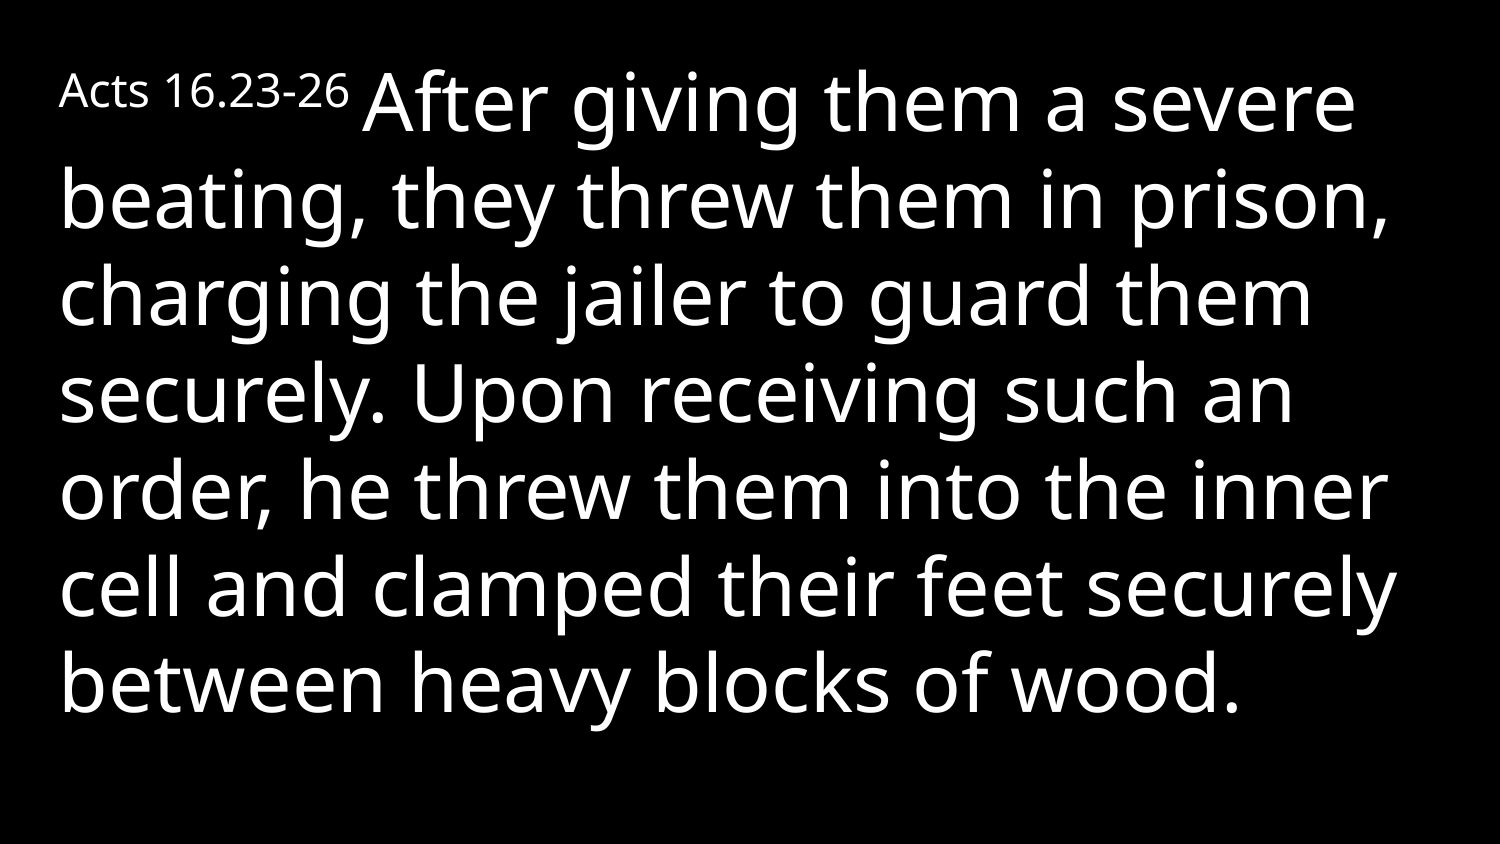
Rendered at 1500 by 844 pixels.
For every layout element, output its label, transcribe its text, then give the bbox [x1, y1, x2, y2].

list Acts 16.23-26 After giving them a severe beating, they threw them in prison, charging the jailer to guard them securely. Upon receiving such an order, he threw them into the inner cell and clamped their feet securely between heavy blocks of wood. [50, 46, 1425, 810]
